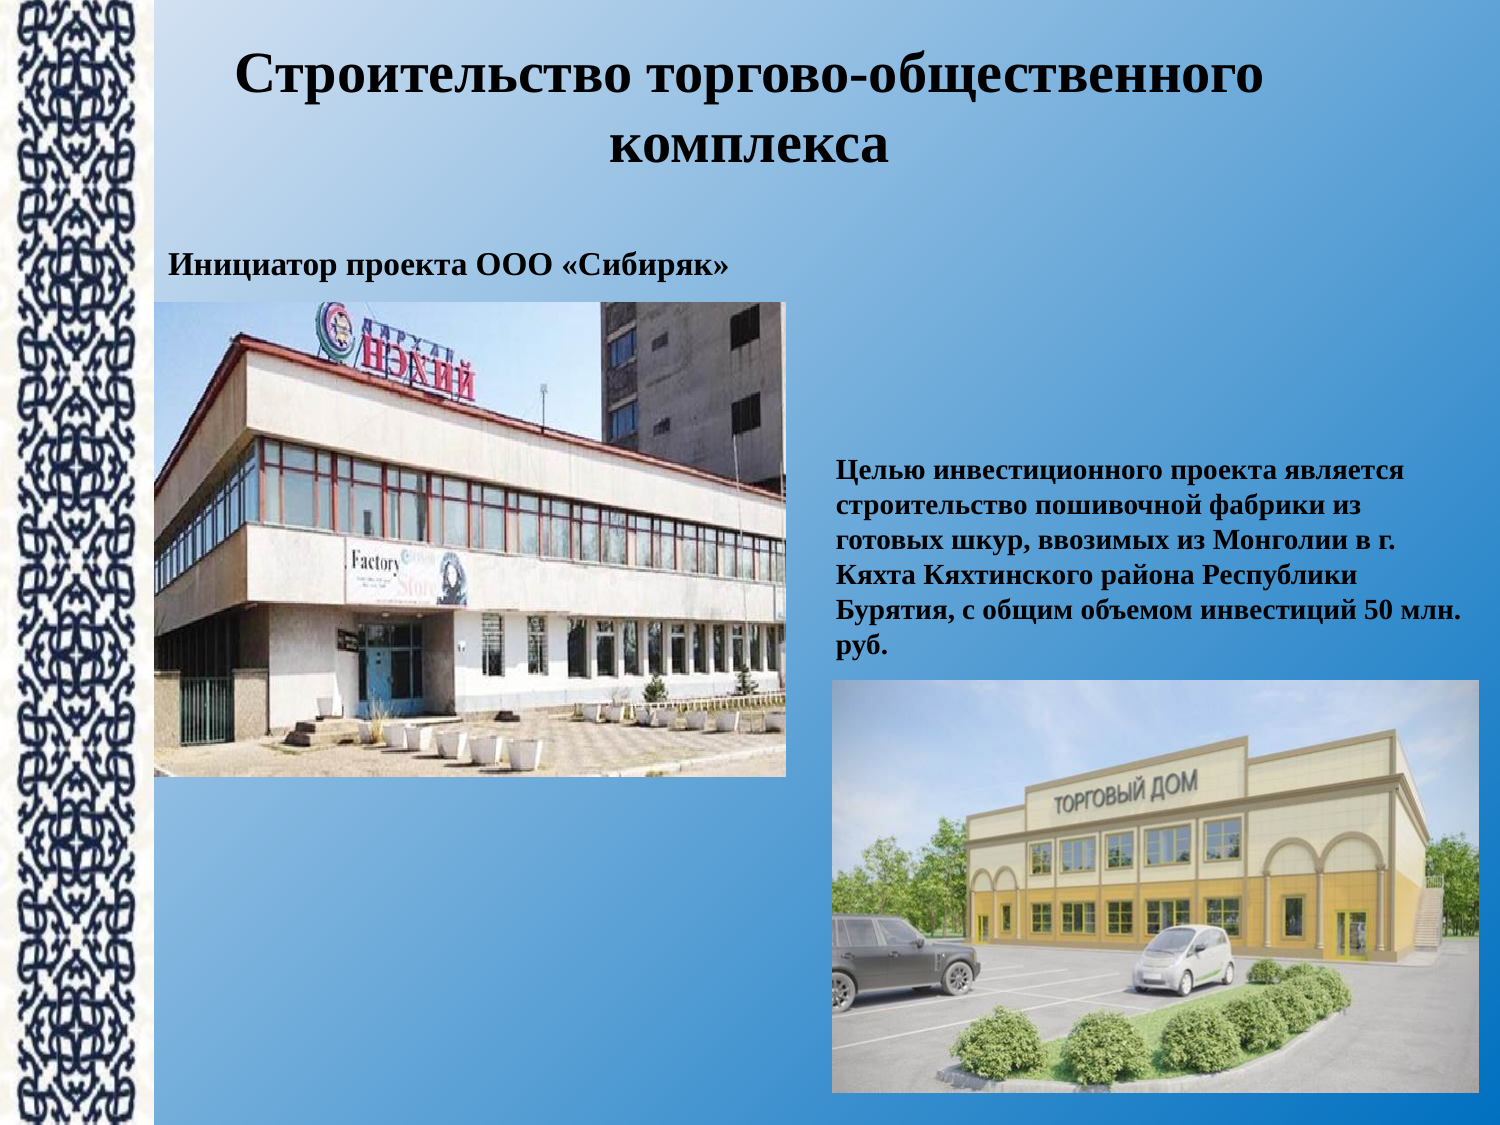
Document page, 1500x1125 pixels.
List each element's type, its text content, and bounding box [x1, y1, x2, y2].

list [157, 302, 786, 778]
picture [0, 0, 154, 1125]
list Инициатор проекта ООО «Сибиряк» [157, 184, 775, 290]
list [832, 680, 1479, 1093]
title Строительство торгово-общественного комплекса [157, 45, 1425, 233]
list Целью инвестиционного проекта является строительство пошивочной фабрики из готовых шкур, ввозимых из Монголии в г. Кяхта Кяхтинского района Республики Бурятия, с общим объемом инвестиций 50 млн. руб. [820, 420, 1484, 668]
